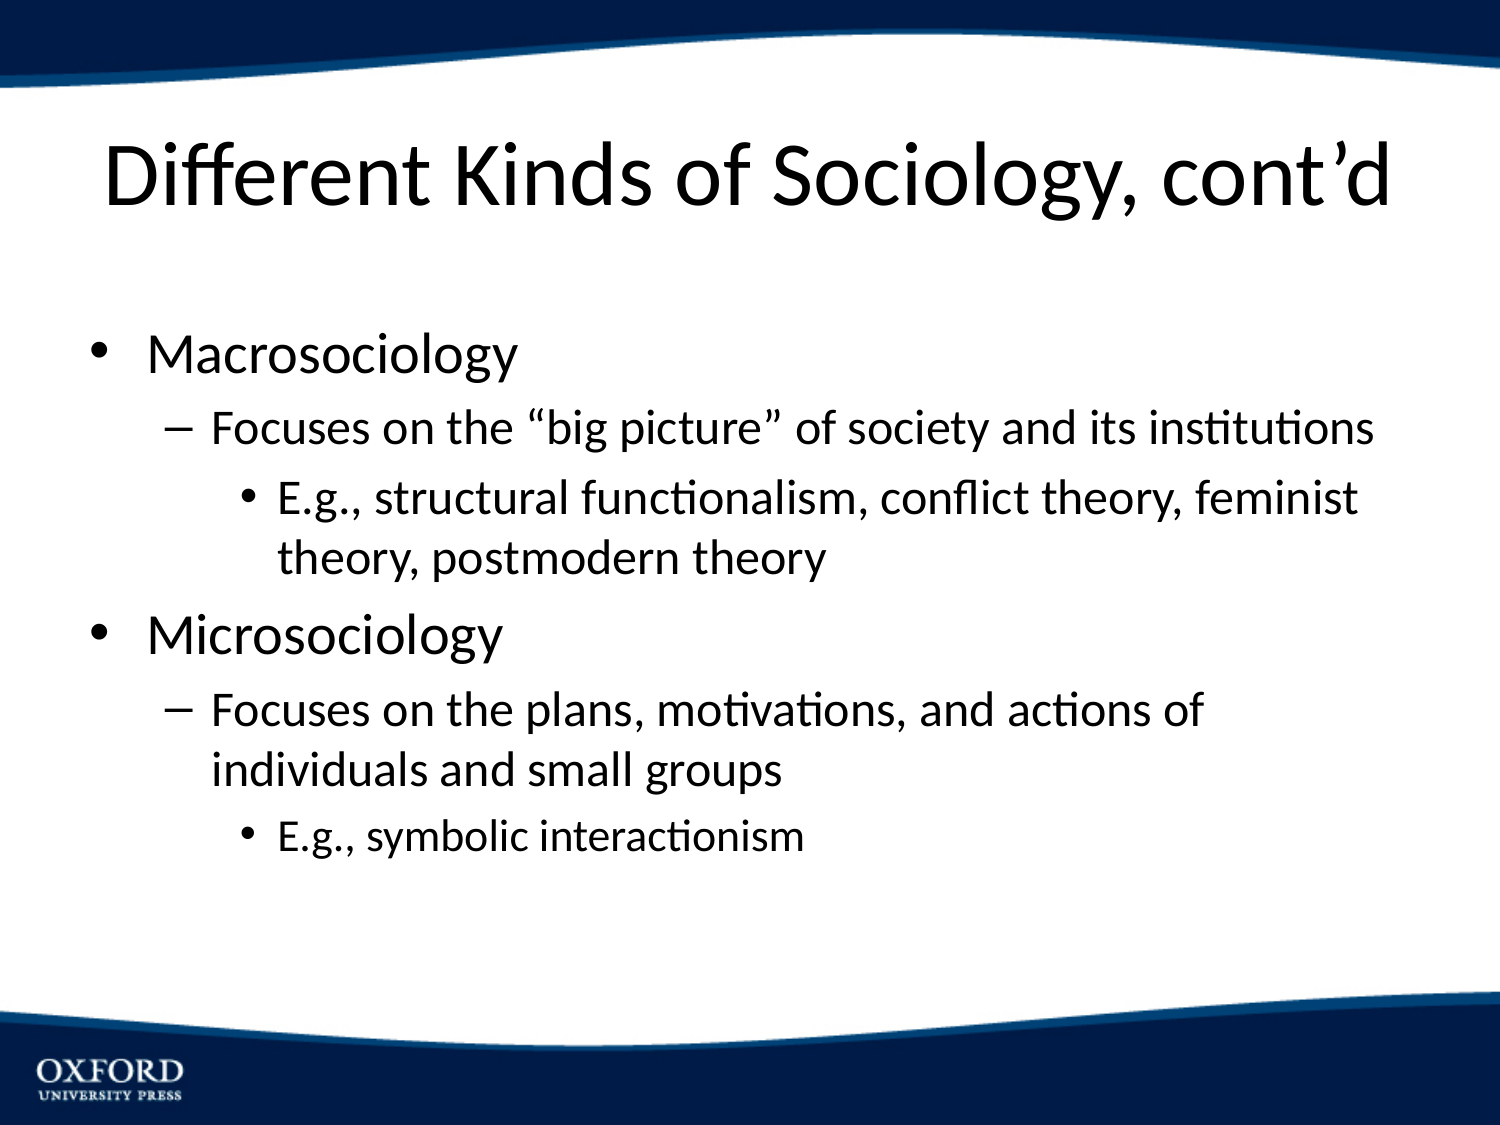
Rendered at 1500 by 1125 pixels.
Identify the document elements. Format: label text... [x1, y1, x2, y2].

title Different Kinds of Sociology, cont’d [75, 75, 1425, 263]
list Macrosociology Focuses on the “big picture” of society and its institutions E.g., structural functionalism, conflict theory, feminist theory, postmodern theory Microsociology Focuses on the plans, motivations, and actions of individuals and small groups E.g., symbolic interactionism [75, 307, 1425, 1050]
picture [0, 0, 1500, 1125]
